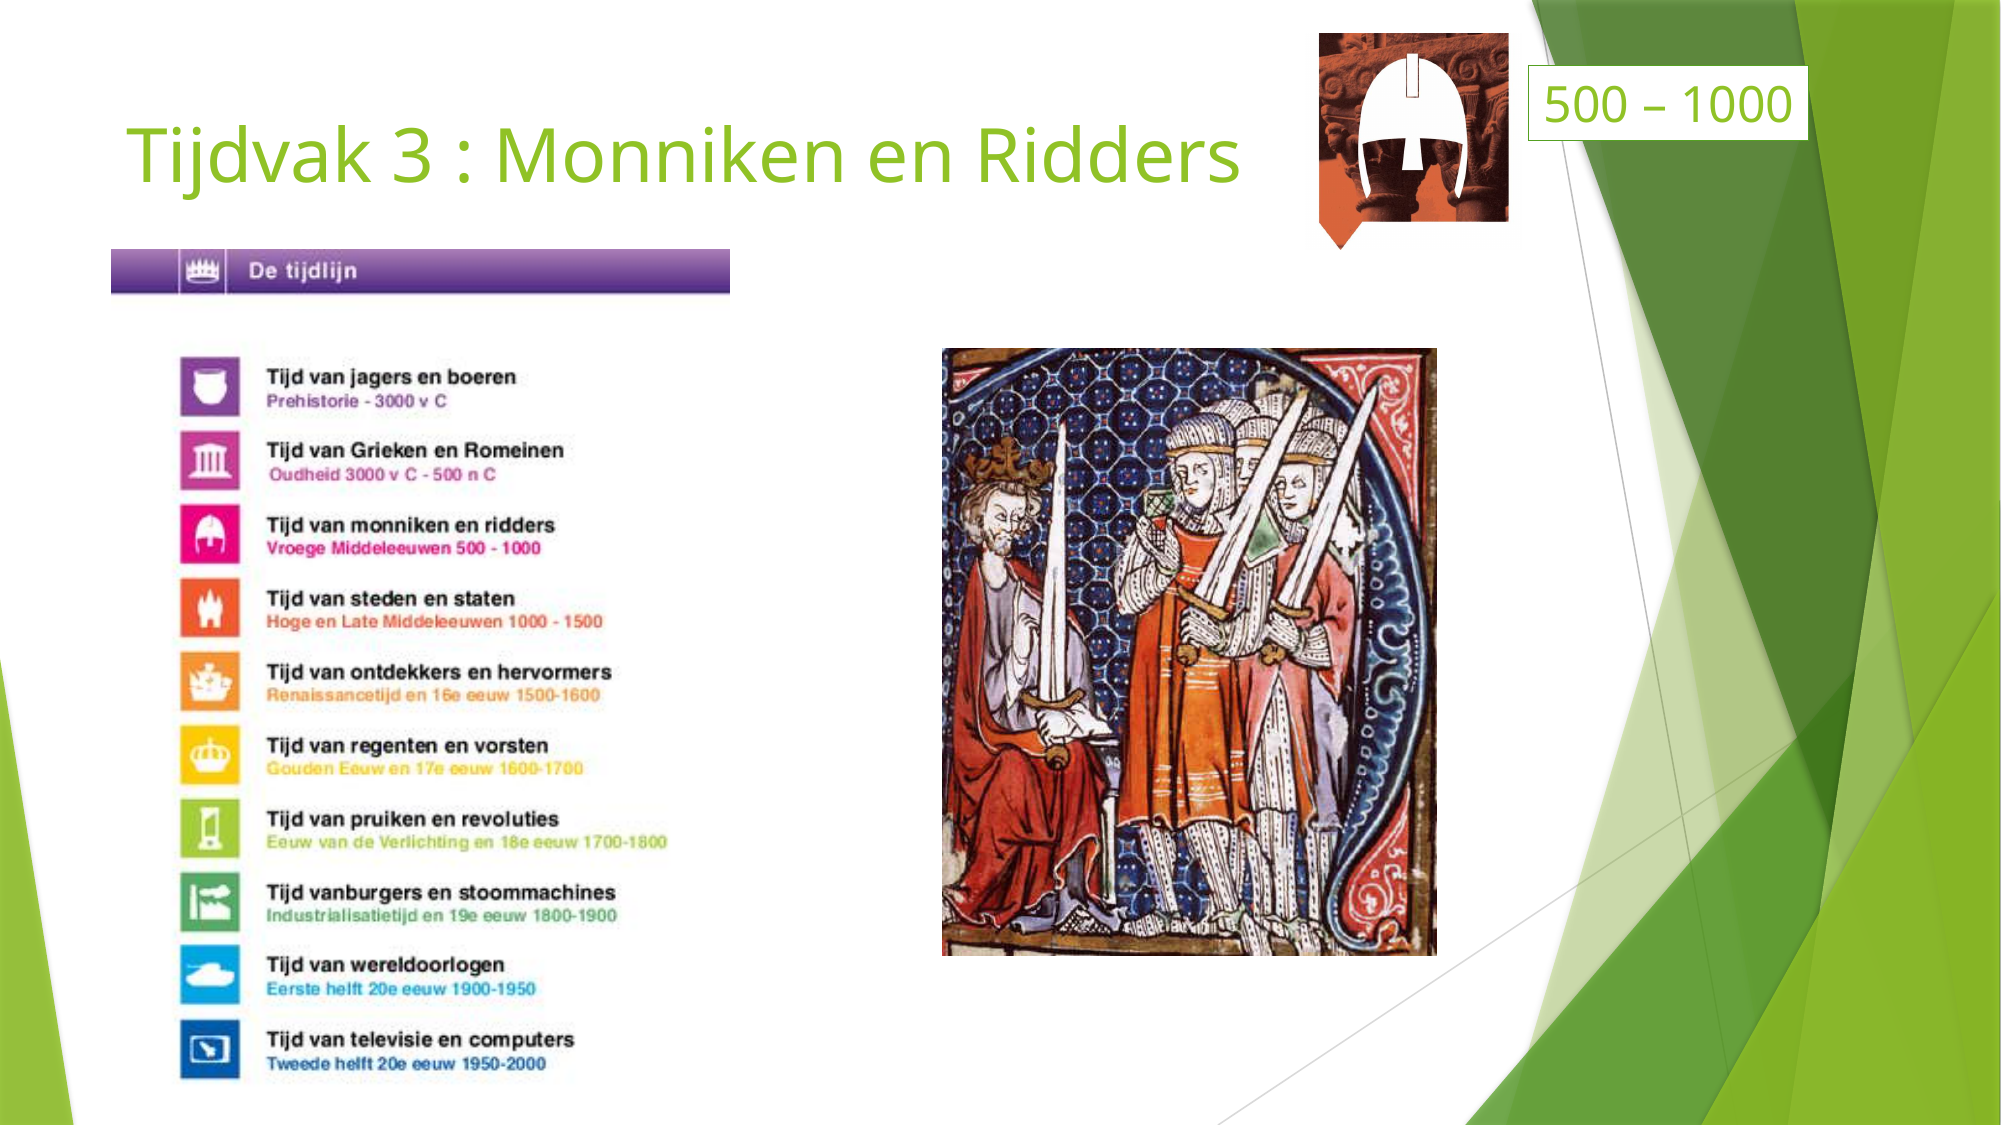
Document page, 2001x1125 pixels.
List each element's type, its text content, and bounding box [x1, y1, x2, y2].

text_box 500 – 1000 [1528, 65, 1809, 141]
picture [941, 348, 1438, 957]
picture [1304, 32, 1522, 250]
title Tijdvak 3 : Monniken en Ridders [111, 99, 1522, 317]
picture [110, 248, 731, 1124]
